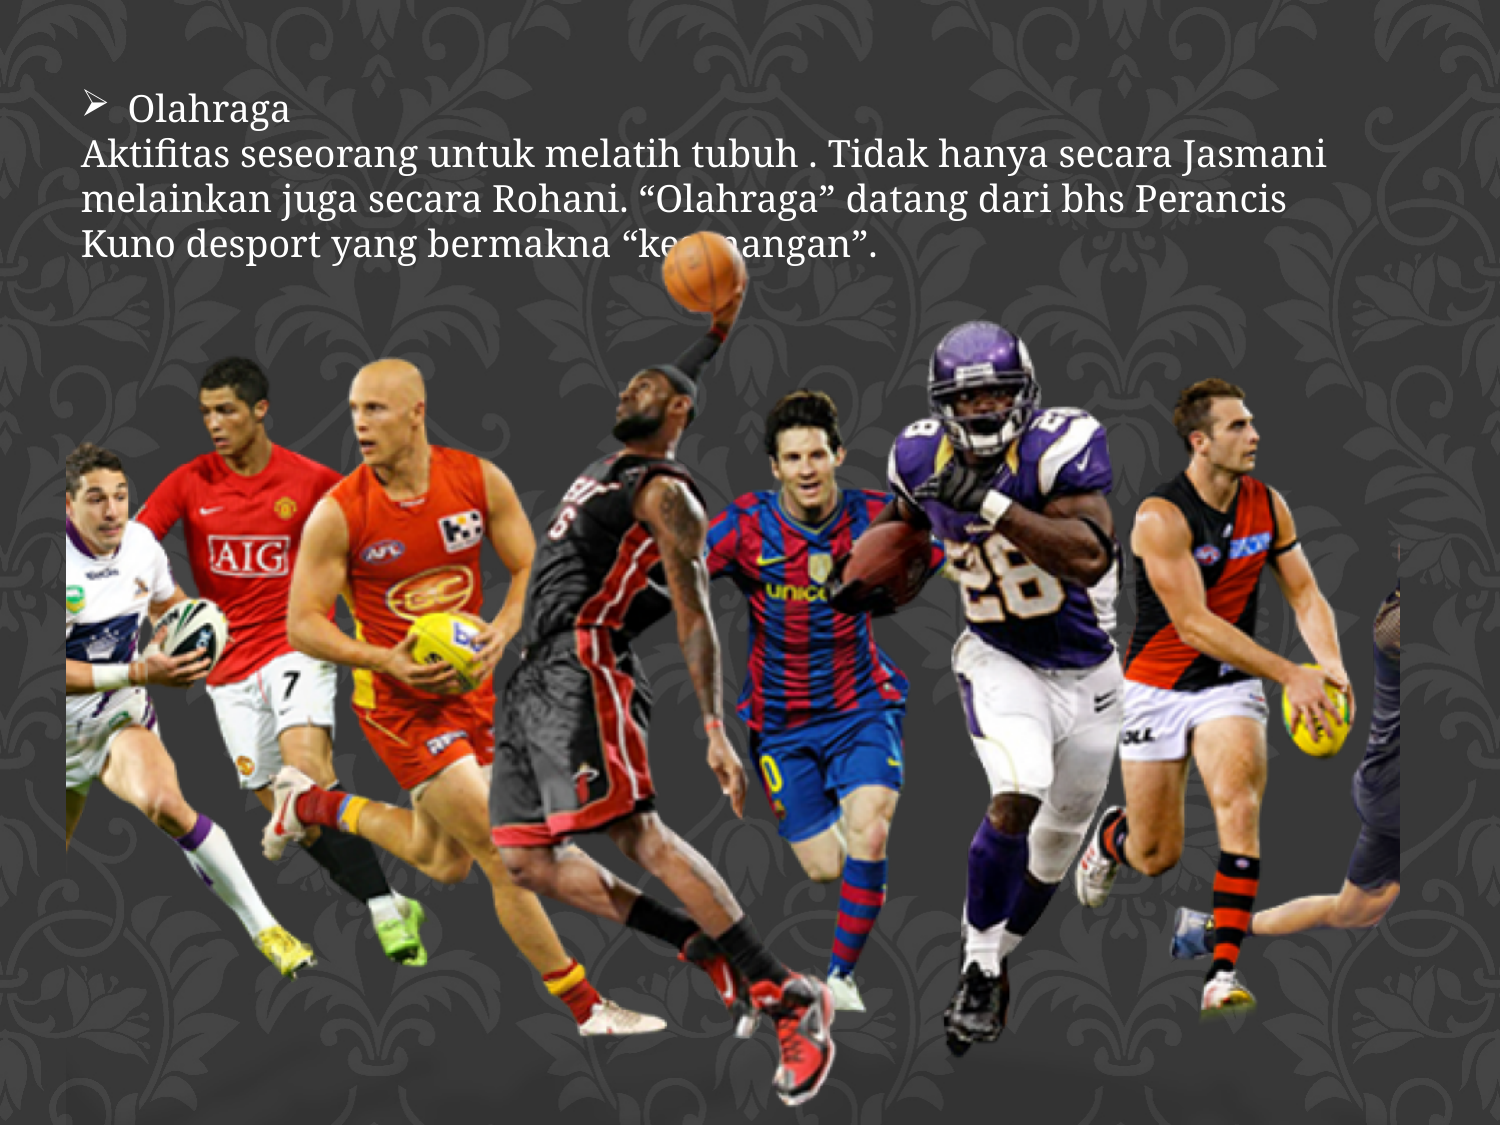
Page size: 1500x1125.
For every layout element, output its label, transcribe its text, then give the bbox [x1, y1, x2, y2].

text_box Olahraga Aktifitas seseorang untuk melatih tubuh . Tidak hanya secara Jasmani melainkan juga secara Rohani. “Olahraga” datang dari bhs Perancis Kuno desport yang bermakna “kesenangan”. [66, 78, 1400, 229]
picture [65, 229, 1400, 1125]
